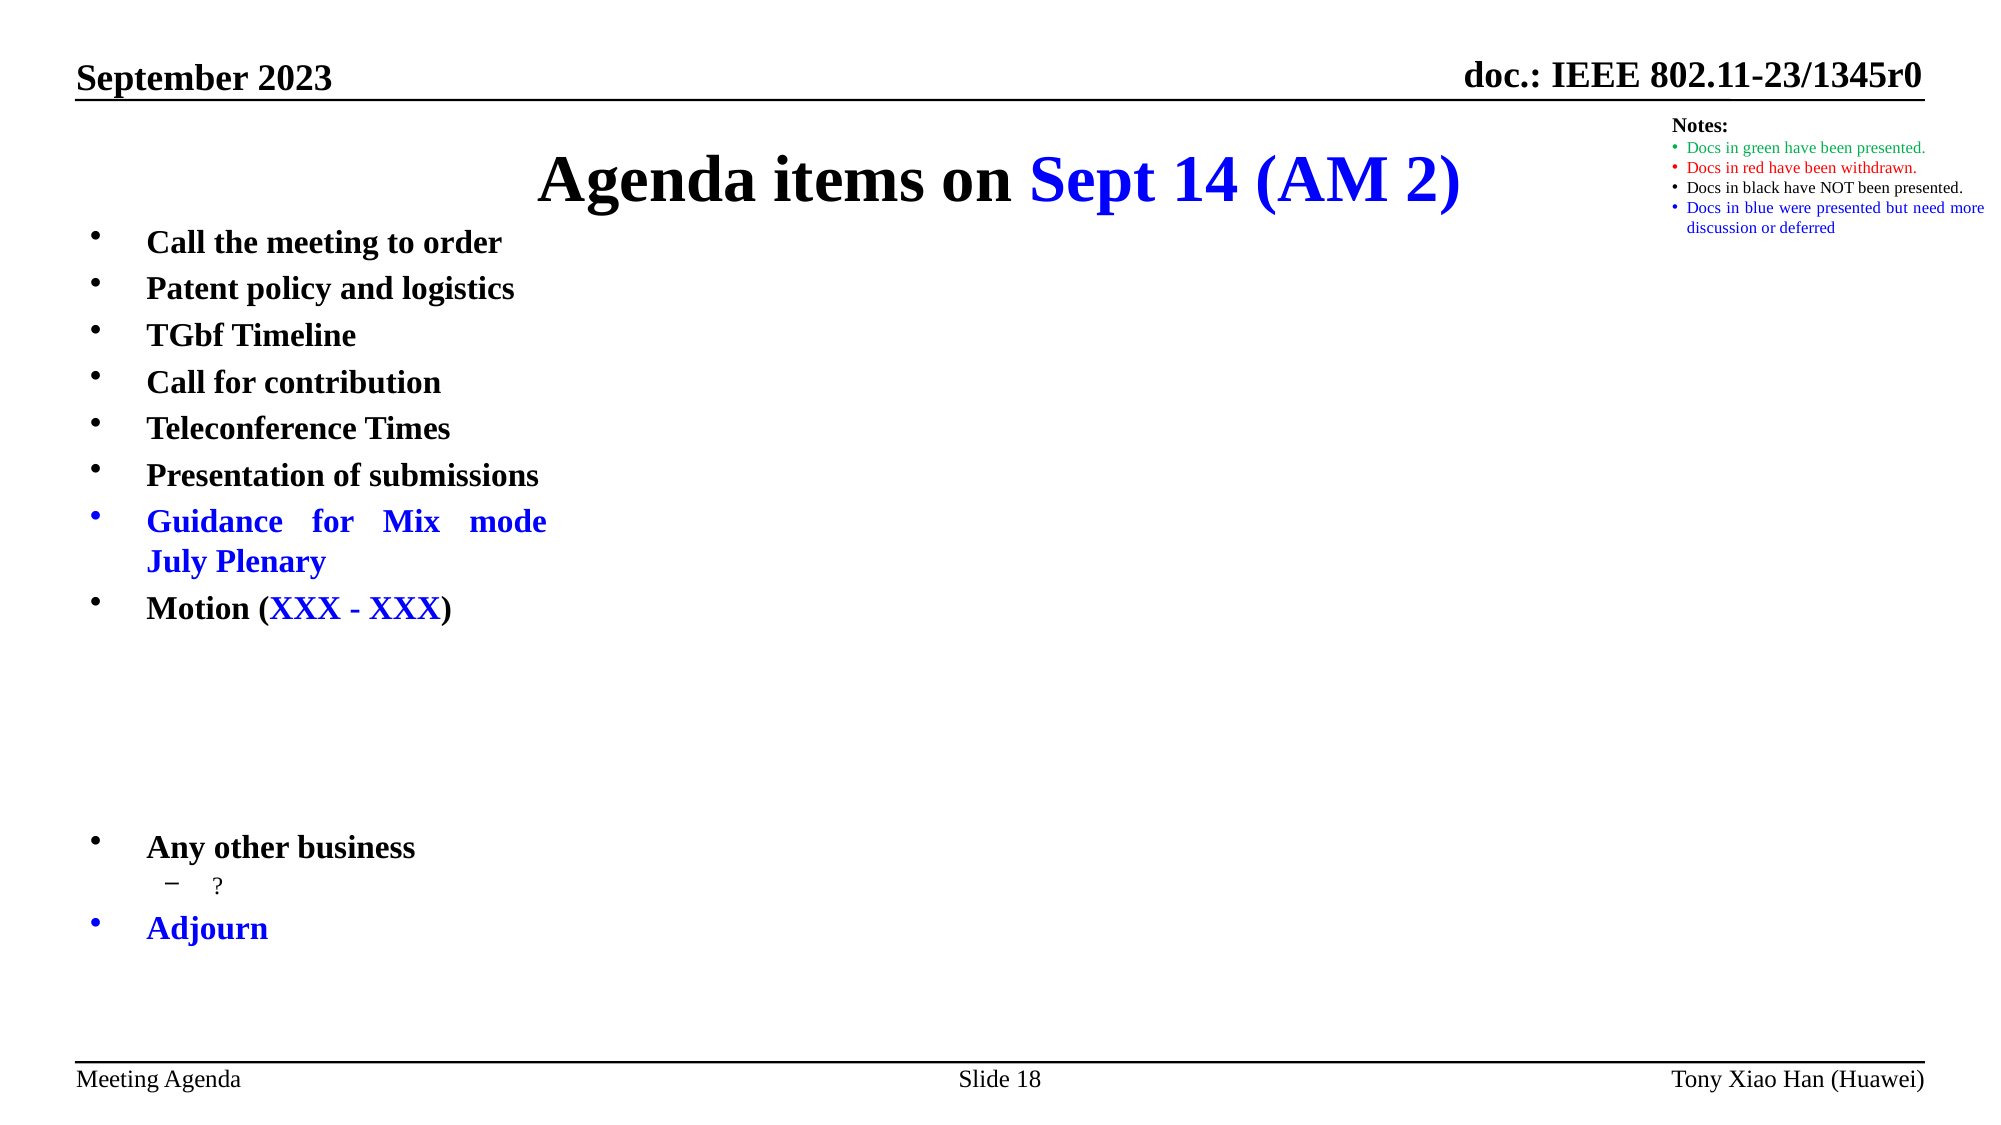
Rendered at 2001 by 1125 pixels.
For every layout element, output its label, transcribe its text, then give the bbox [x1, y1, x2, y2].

text_box Agenda items on Sept 14 (AM 2) [362, 87, 1638, 263]
text_box Call the meeting to order Patent policy and logistics TGbf Timeline Call for contribution Teleconference Times Presentation of submissions Guidance for Mix mode July Plenary Motion (XXX - XXX) Any other business ? Adjourn [75, 212, 563, 1058]
text_box Notes: Docs in green have been presented. Docs in red have been withdrawn. Docs in black have NOT been presented. Docs in blue were presented but need more discussion or deferred [1657, 104, 2000, 246]
